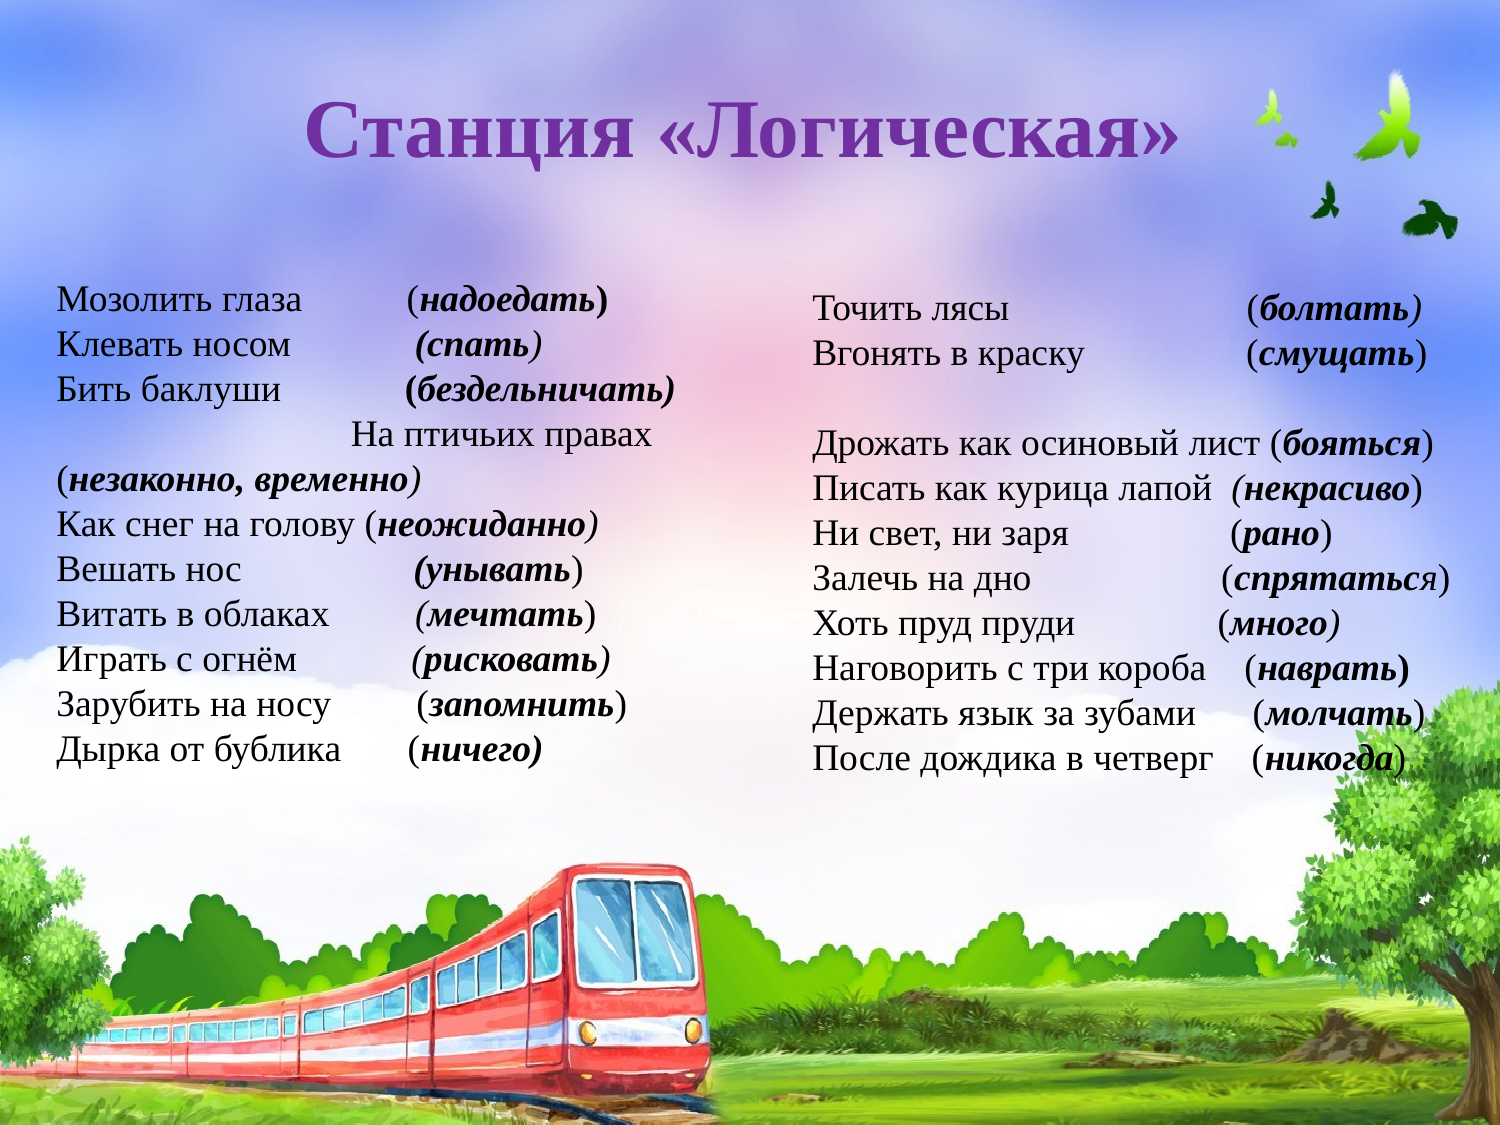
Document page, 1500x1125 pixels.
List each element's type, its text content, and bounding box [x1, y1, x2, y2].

text_box Точить лясы (болтать) Вгонять в краску (смущать) Дрожать как осиновый лист (бояться) Писать как курица лапой (некрасиво) Ни свет, ни заря (рано) Залечь на дно (спрятаться) Хоть пруд пруди (много) Наговорить с три короба (наврать) Держать язык за зубами (молчать) После дождика в четверг (никогда) [797, 275, 1500, 786]
text_box Мозолить глаза (надоедать) Клевать носом (спать) Бить баклуши (бездельничать) На птичьих правах (незаконно, временно) Как снег на голову (неожиданно) Вешать нос (унывать) Витать в облаках (мечтать) Играть с огнём (рисковать) Зарубить на носу (запомнить) Дырка от бублика (ничего) [41, 266, 798, 777]
picture [0, 0, 1500, 1125]
text_box Станция «Логическая» [289, 66, 1282, 182]
